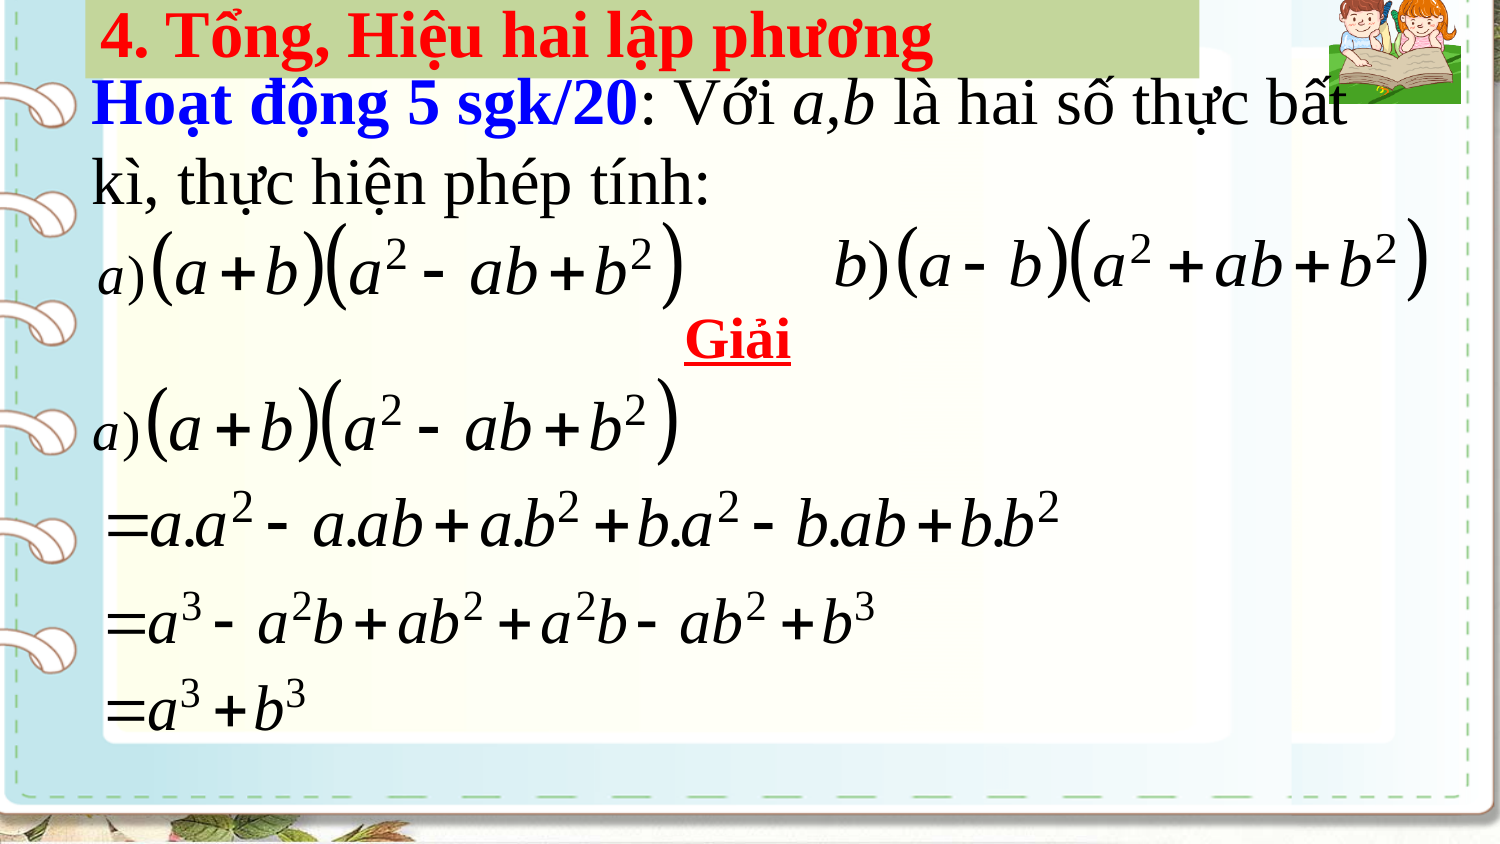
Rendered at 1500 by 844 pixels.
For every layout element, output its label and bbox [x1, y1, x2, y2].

text_box [93, 665, 313, 744]
text_box [93, 481, 1072, 560]
picture [0, 0, 1500, 844]
text_box [93, 578, 884, 657]
text_box [83, 371, 686, 502]
text_box [826, 211, 1433, 336]
text_box [89, 215, 691, 346]
